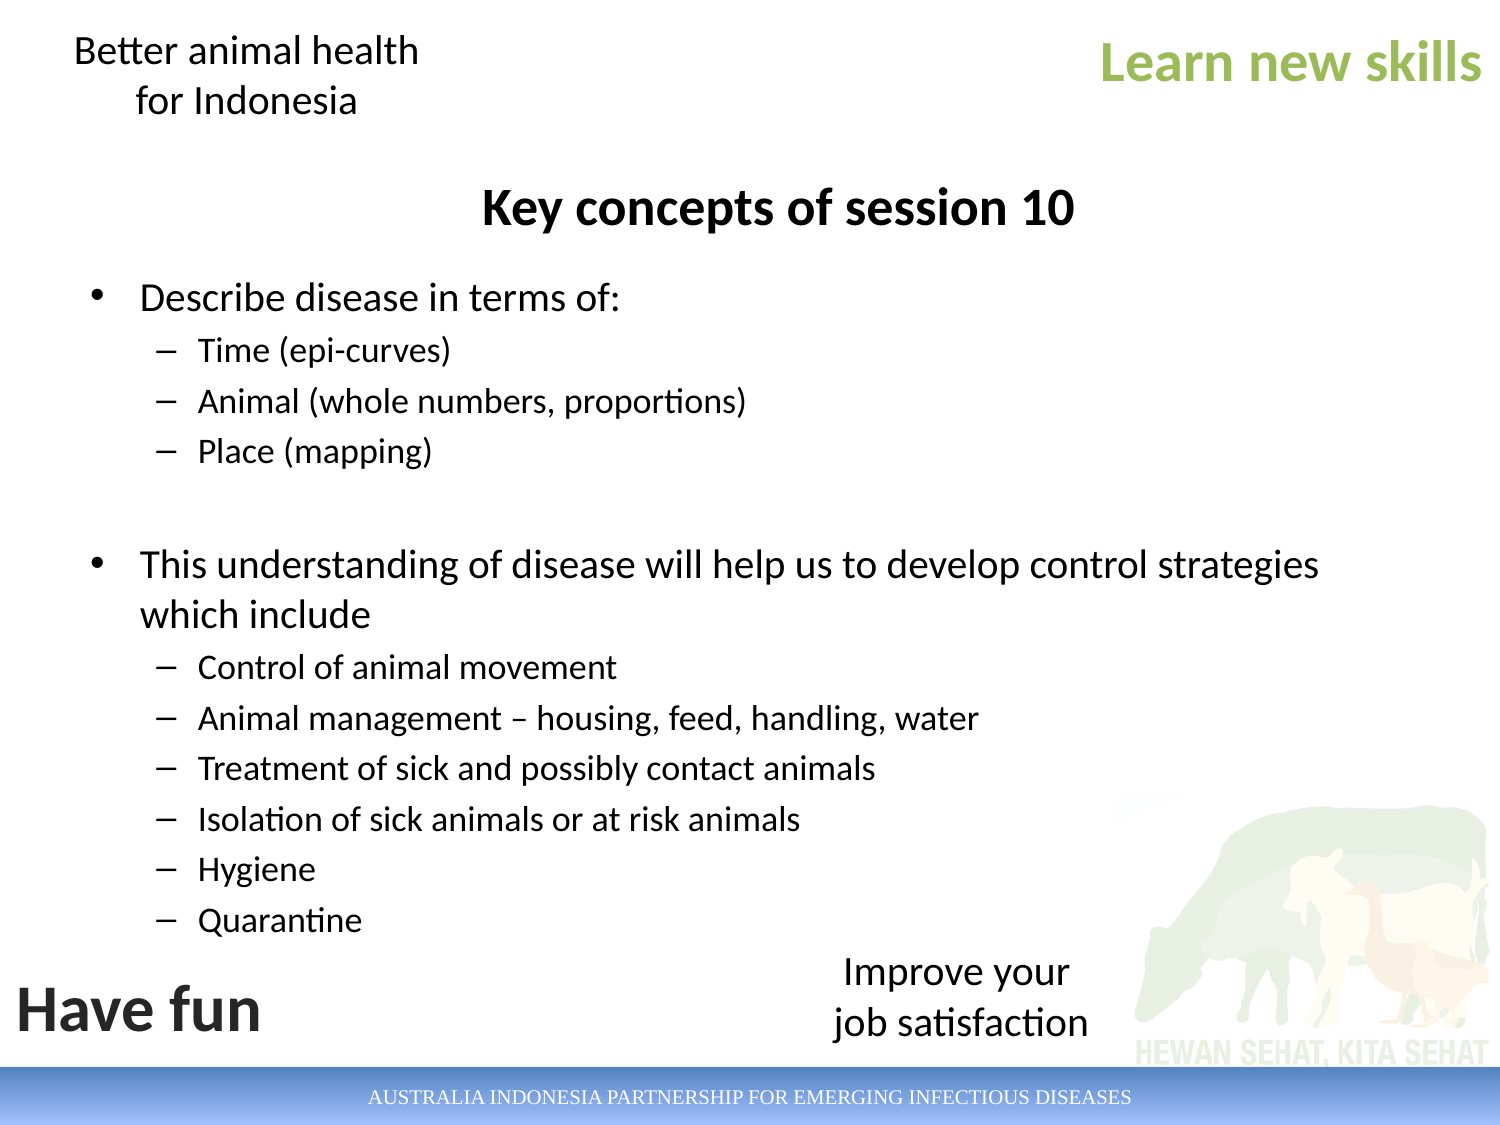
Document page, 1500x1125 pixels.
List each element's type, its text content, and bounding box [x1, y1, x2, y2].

text_box Have fun [1, 956, 278, 1052]
text_box Improve your job satisfaction [818, 957, 1105, 1052]
text_box Better animal health for Indonesia [0, 15, 495, 131]
text_box Learn new skills [1085, 15, 1498, 101]
title Key concepts of session 10 [216, 163, 1341, 244]
list Describe disease in terms of: Time (epi-curves) Animal (whole numbers, proportions) Place (mapping) This understanding of disease will help us to develop control strategies which include Control of animal movement Animal management – housing, feed, handling, water Treatment of sick and possibly contact animals Isolation of sick animals or at risk animals Hygiene Quarantine [75, 262, 1425, 957]
